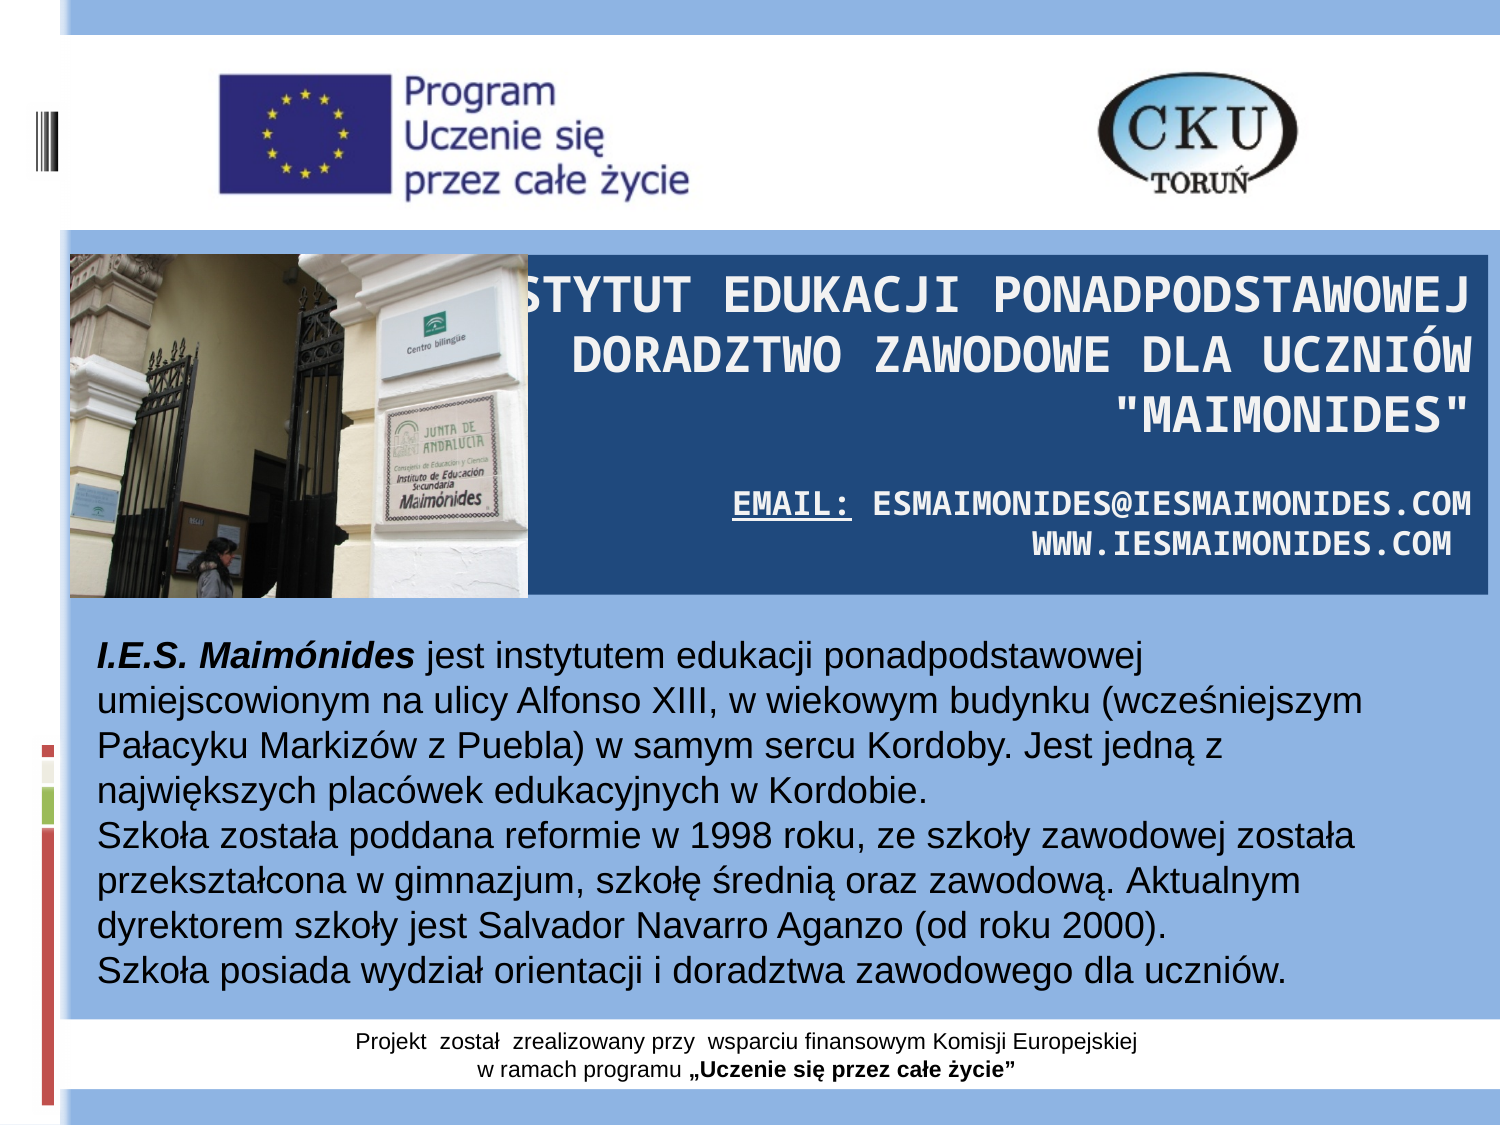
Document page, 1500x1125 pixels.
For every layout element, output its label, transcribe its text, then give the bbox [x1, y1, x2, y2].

title Instytut edukacji ponadpodstawowej DORADZTWO ZAWODOWE DLA UCZNIÓW "MAIMONIDES" Email: esmaimonides@iesmaimonides.com www.iesmaimonides.com [537, 254, 1489, 595]
text_box I.E.S. Maimónides jest instytutem edukacji ponadpodstawowej umiejscowionym na ulicy Alfonso XIII, w wiekowym budynku (wcześniejszym Pałacyku Markizów z Puebla) w samym sercu Kordoby. Jest jedną z największych placówek edukacyjnych w Kordobie. Szkoła została poddana reformie w 1998 roku, ze szkoły zawodowej została przekształcona w gimnazjum, szkołę średnią oraz zawodową. Aktualnym dyrektorem szkoły jest Salvador Navarro Aganzo (od roku 2000). Szkoła posiada wydział orientacji i doradztwa zawodowego dla uczniów. [82, 623, 1442, 999]
picture [69, 254, 528, 599]
picture [164, 46, 1356, 223]
